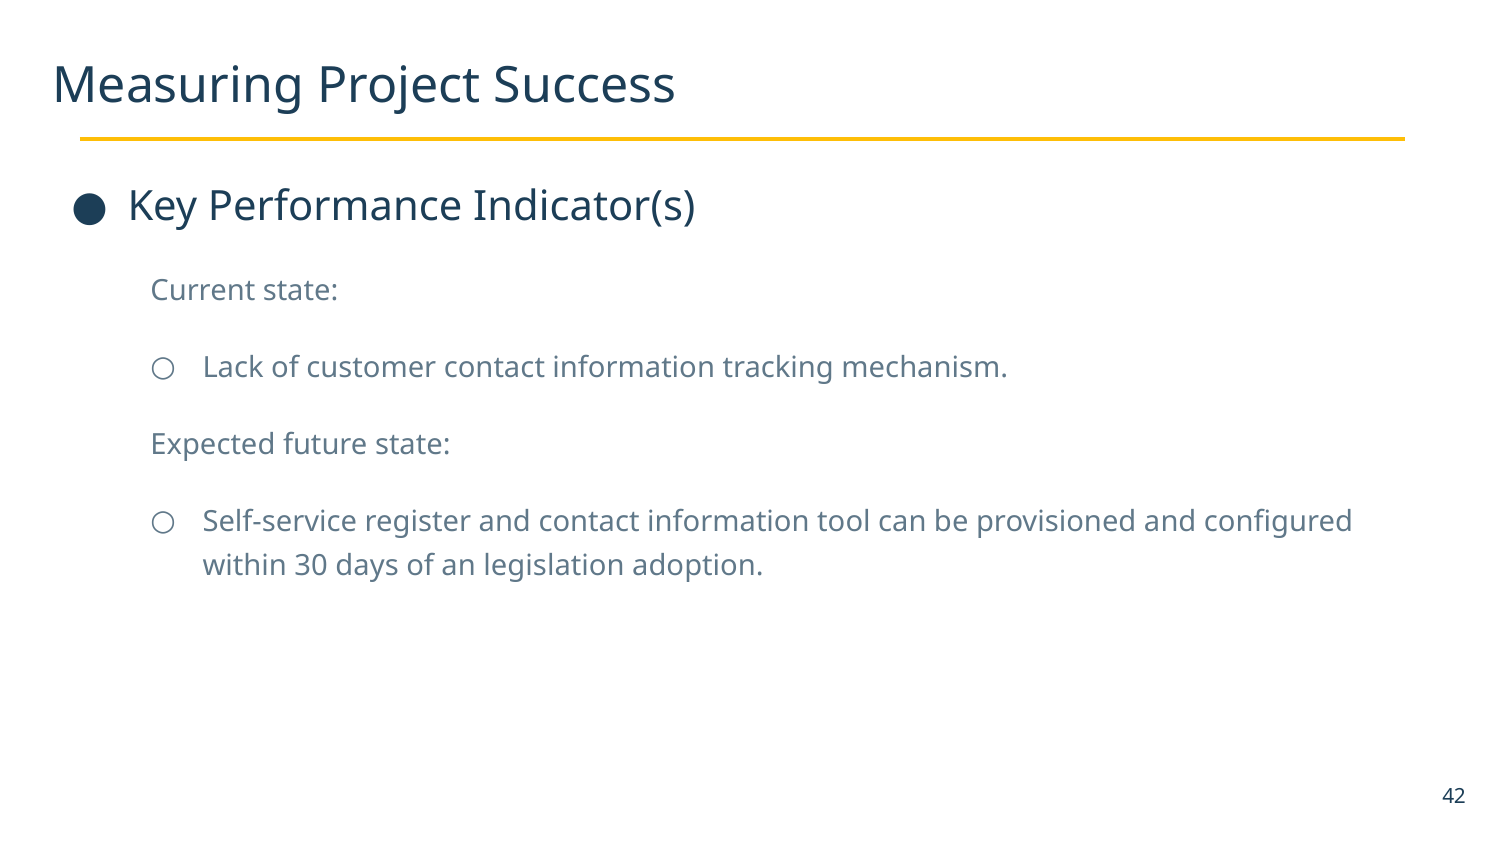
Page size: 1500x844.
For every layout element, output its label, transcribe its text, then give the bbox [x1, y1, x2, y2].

list Key Performance Indicator(s) Current state: Lack of customer contact information tracking mechanism. Expected future state: Self-service register and contact information tool can be provisioned and configured within 30 days of an legislation adoption. [37, 151, 1436, 765]
slide_number 42 [1390, 765, 1481, 830]
title Measuring Project Success [37, 37, 1436, 140]
